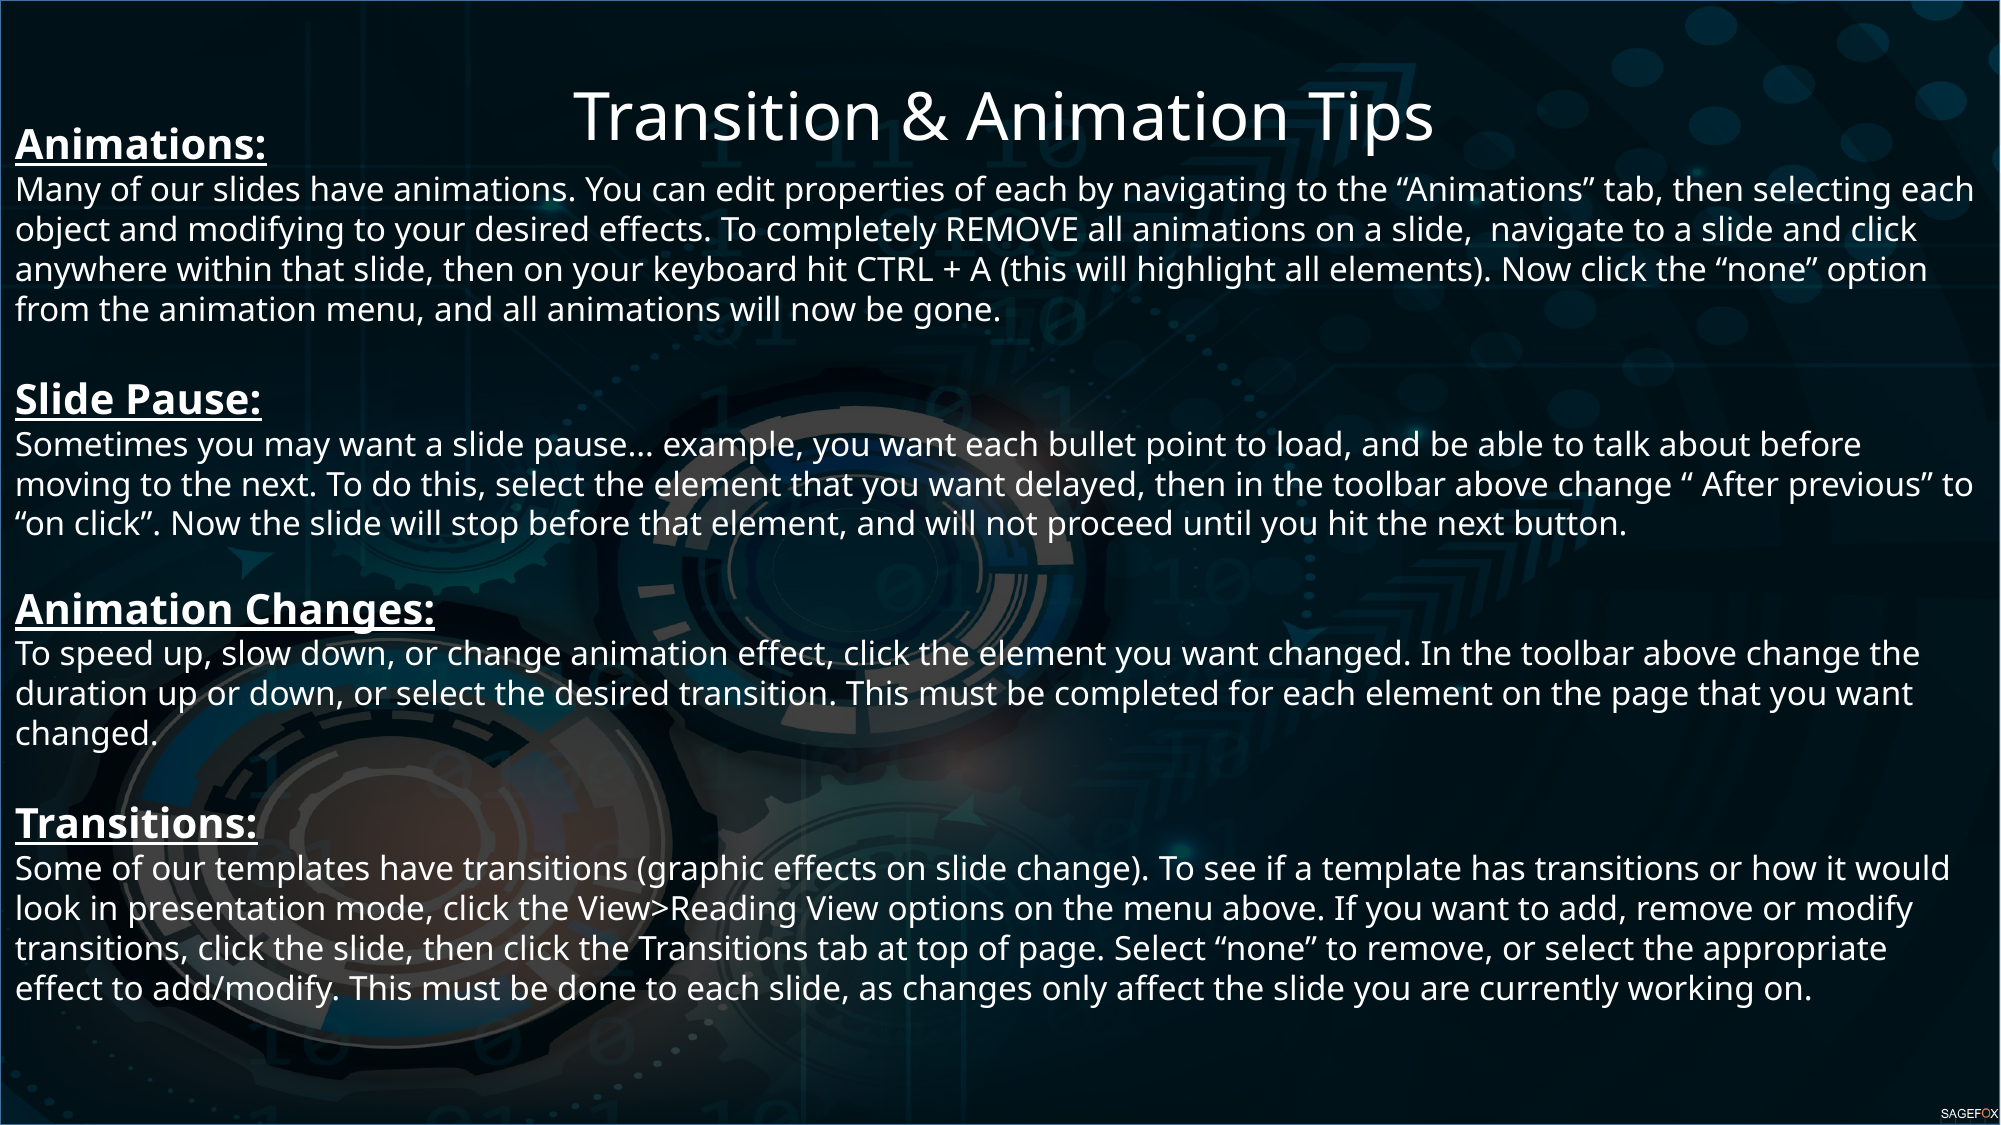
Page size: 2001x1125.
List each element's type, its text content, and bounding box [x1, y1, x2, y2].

title Transition & Animation Tips [477, 59, 1532, 177]
text_box Animations: Many of our slides have animations. You can edit properties of each by navigating to the “Animations” tab, then selecting each object and modifying to your desired effects. To completely REMOVE all animations on a slide, navigate to a slide and click anywhere within that slide, then on your keyboard hit CTRL + A (this will highlight all elements). Now click the “none” option from the animation menu, and all animations will now be gone. Slide Pause: Sometimes you may want a slide pause… example, you want each bullet point to load, and be able to talk about before moving to the next. To do this, select the element that you want delayed, then in the toolbar above change “ After previous” to “on click”. Now the slide will stop before that element, and will not proceed until you hit the next button. Animation Changes: To speed up, slow down, or change animation effect, click the element you want changed. In the toolbar above change the duration up or down, or select the desired transition. This must be completed for each element on the page that you want changed. Transitions: Some of our templates have transitions (graphic effects on slide change). To see if a template has transitions or how it would look in presentation mode, click the View>Reading View options on the menu above. If you want to add, remove or modify transitions, click the slide, then click the Transitions tab at top of page. Select “none” to remove, or select the appropriate effect to add/modify. This must be done to each slide, as changes only affect the slide you are currently working on. [0, 0, 2000, 1125]
